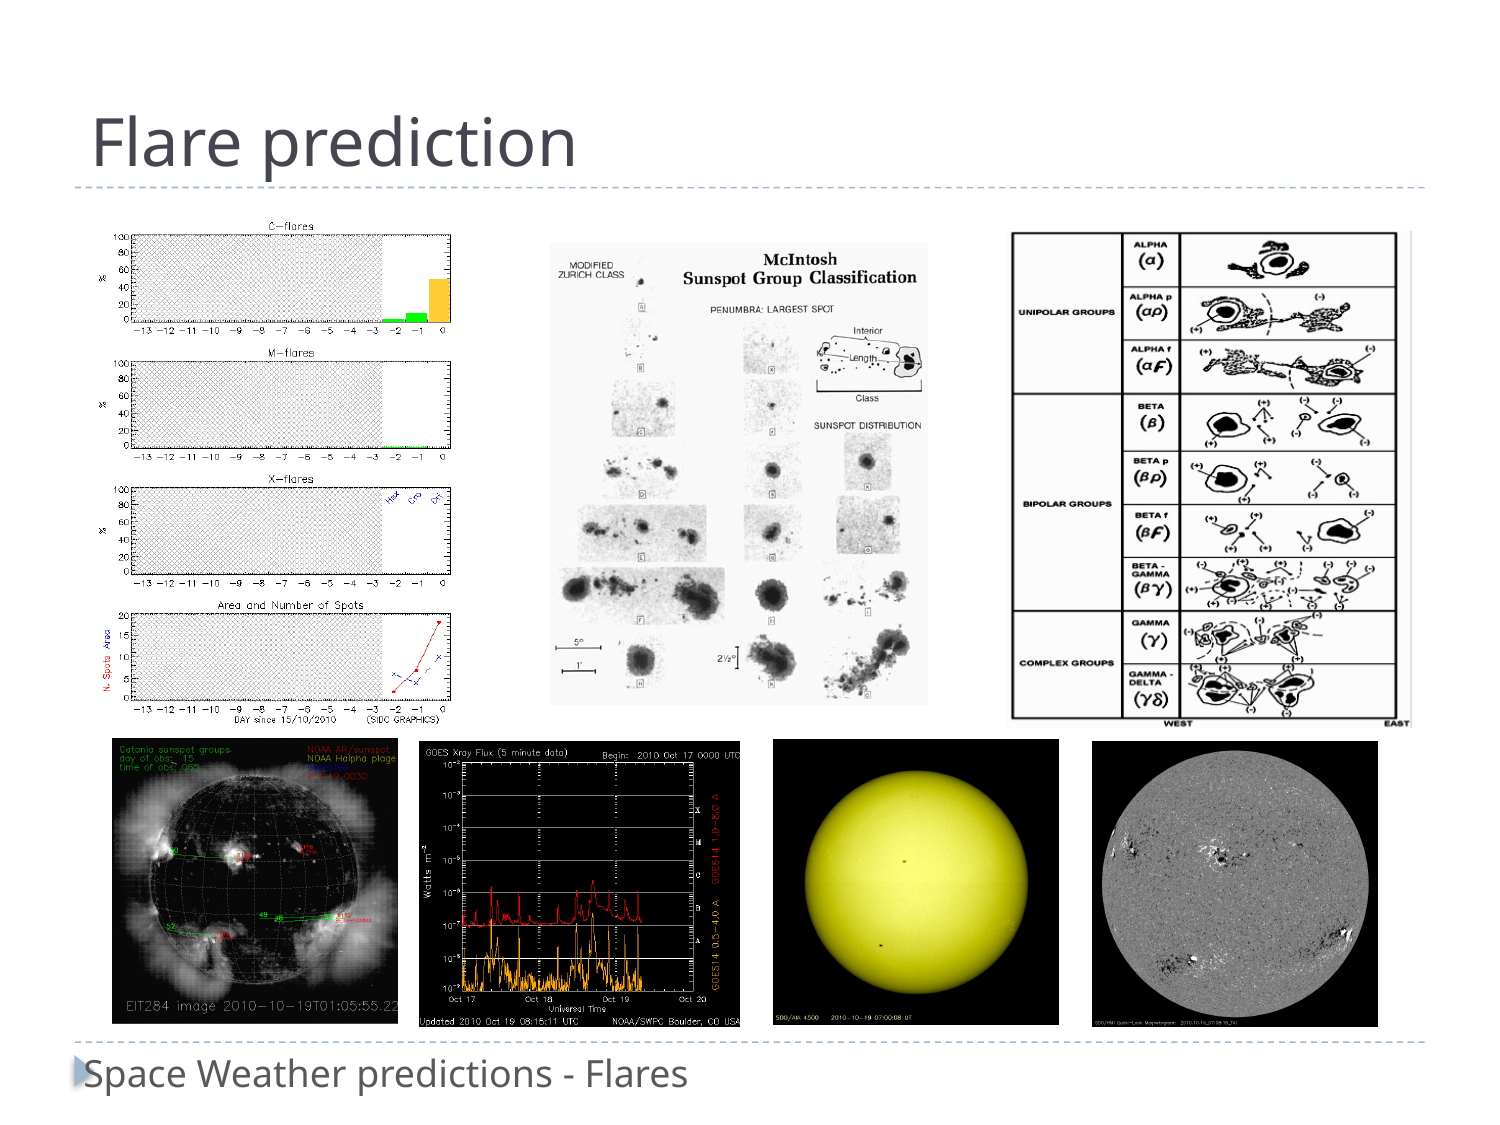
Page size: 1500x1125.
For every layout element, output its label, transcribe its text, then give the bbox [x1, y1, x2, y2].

picture [1006, 230, 1412, 729]
picture [111, 737, 398, 1024]
picture [550, 243, 928, 705]
title Flare prediction [74, 24, 1426, 188]
picture [418, 741, 741, 1028]
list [94, 219, 455, 724]
picture [773, 739, 1059, 1025]
text_box Space Weather predictions - Flares [68, 1042, 705, 1103]
picture [1092, 741, 1378, 1028]
